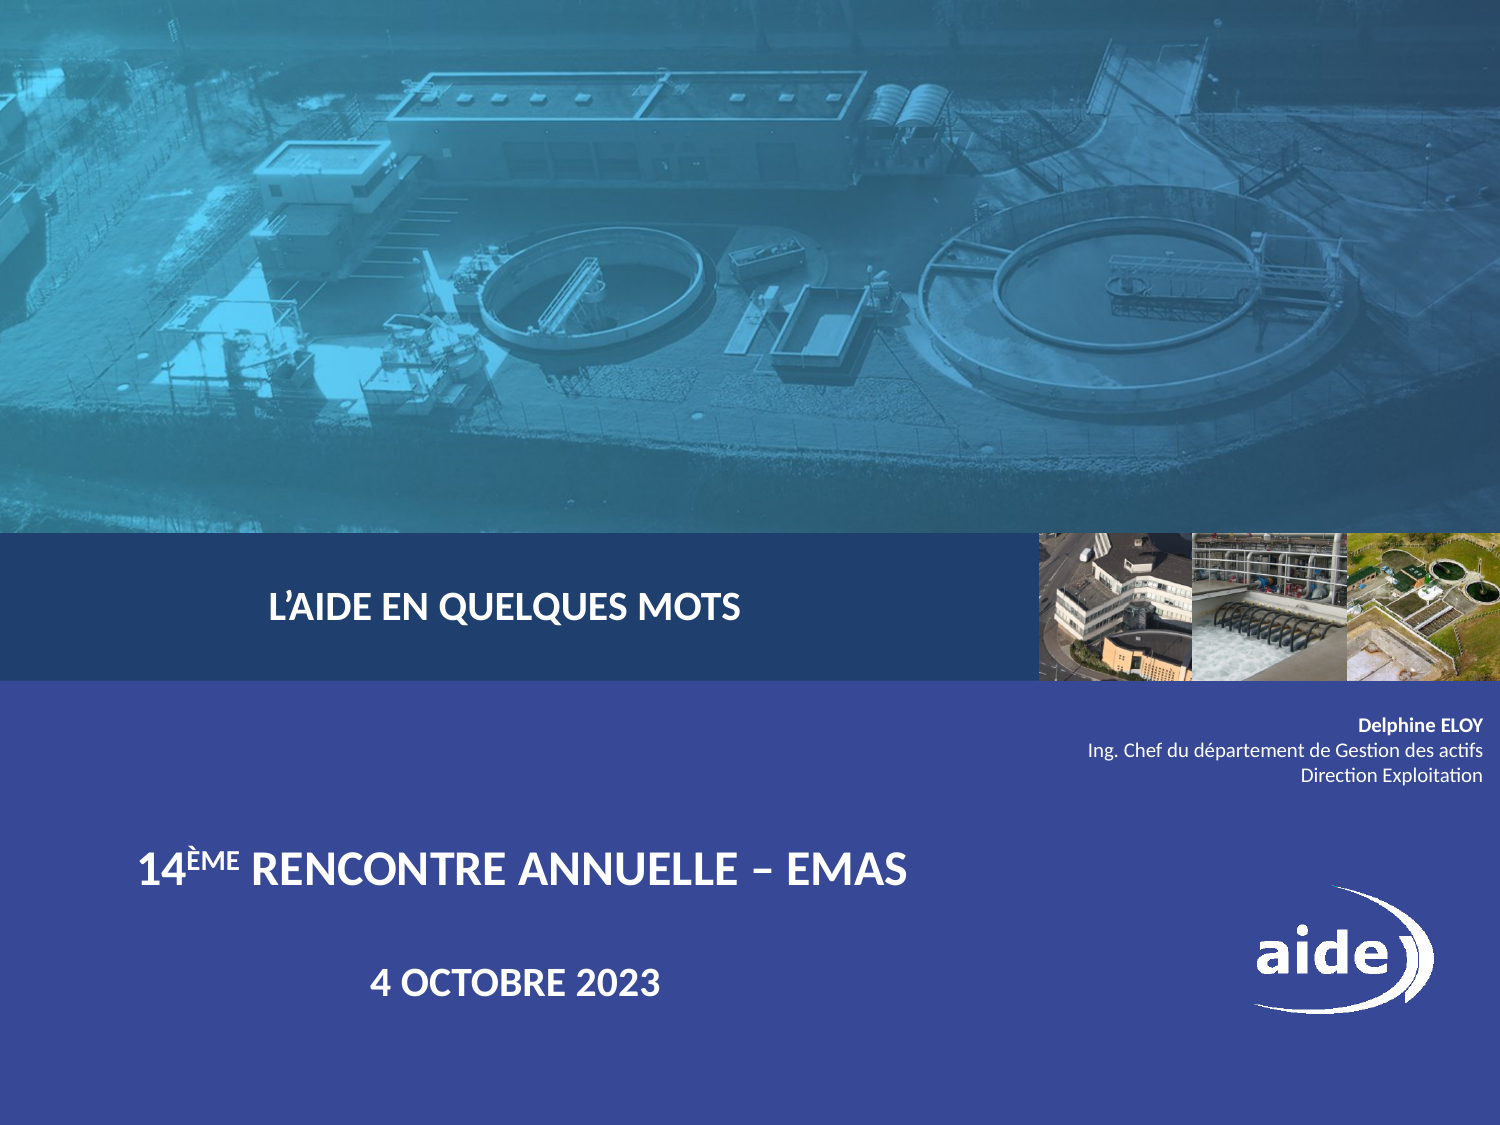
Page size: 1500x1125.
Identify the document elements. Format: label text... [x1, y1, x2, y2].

text_box [46, 844, 1251, 1080]
text_box 14ème rencontre annuelle – EMAS 4 octoBRE 2023 [107, 844, 924, 1013]
picture [0, 0, 1500, 835]
text_box [0, 842, 1500, 1125]
picture [1245, 881, 1437, 1017]
